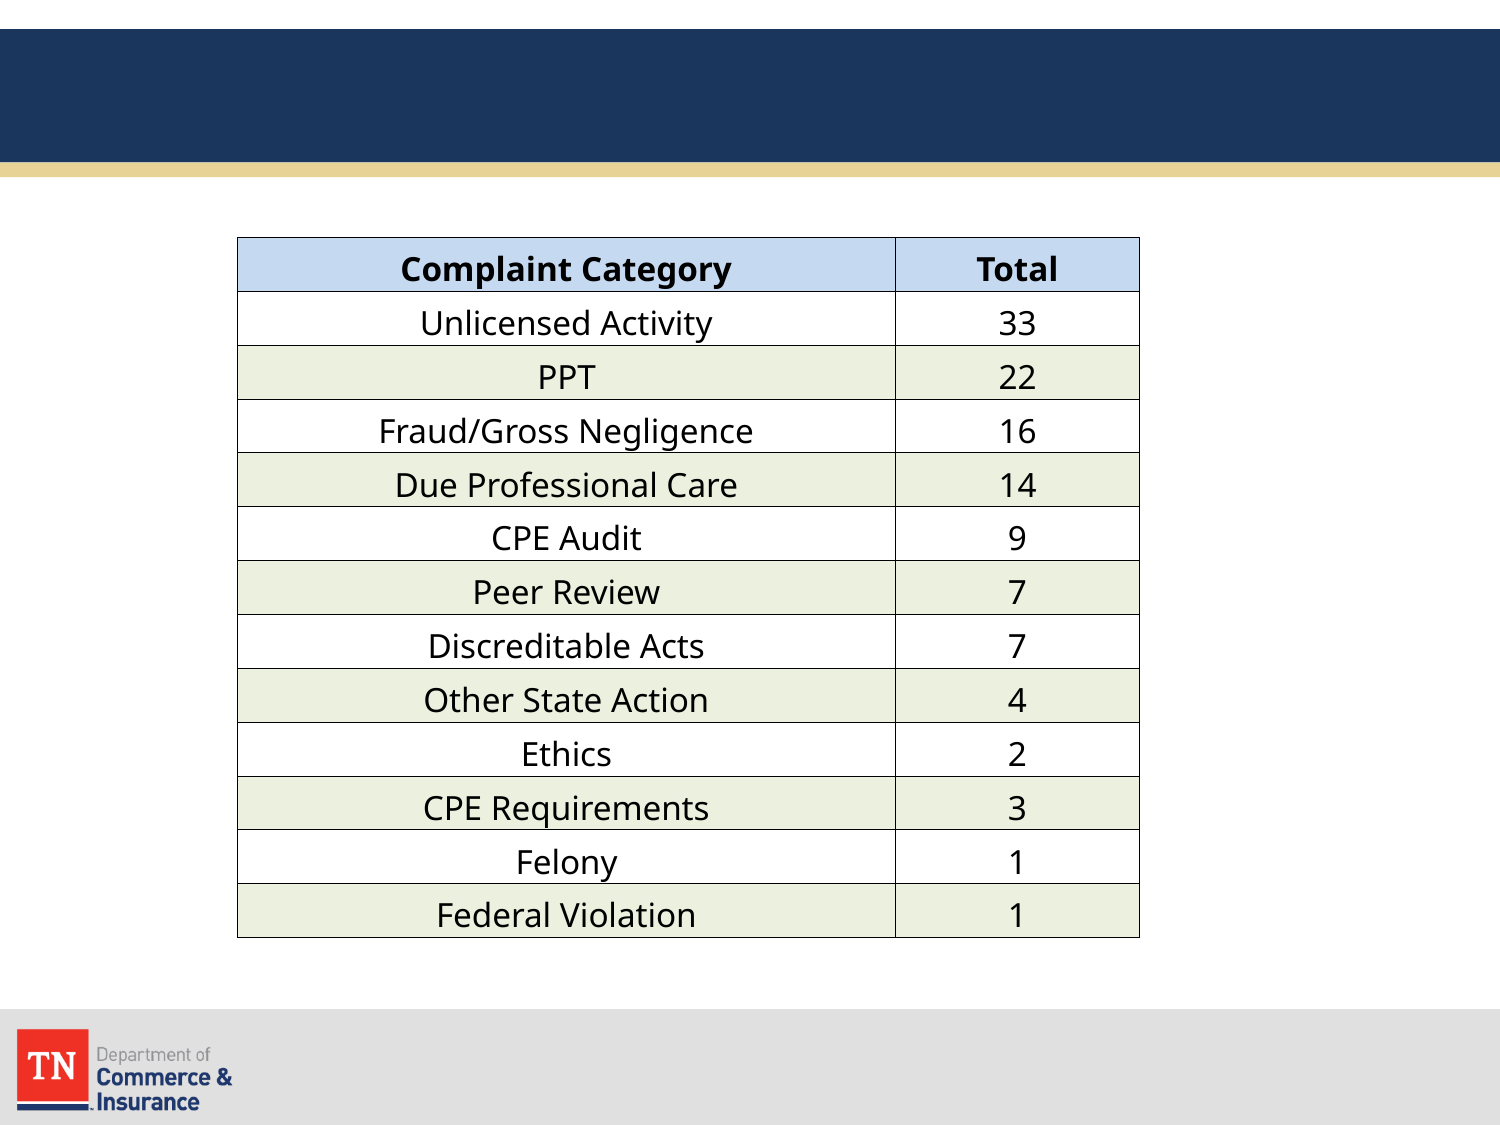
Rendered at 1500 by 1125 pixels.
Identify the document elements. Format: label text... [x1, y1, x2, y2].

table_cell 7 [896, 561, 1139, 614]
table_cell 22 [896, 346, 1139, 399]
table_cell 9 [896, 507, 1139, 560]
table_cell PPT [238, 346, 895, 399]
table_cell Other State Action [238, 669, 895, 722]
table_cell 14 [896, 453, 1139, 506]
table_header Complaint Category [238, 238, 895, 291]
table_cell Due Professional Care [238, 453, 895, 506]
table_cell Discreditable Acts [238, 615, 895, 668]
table_cell 1 [896, 830, 1139, 883]
picture [4, 1009, 245, 1125]
table_cell Unlicensed Activity [238, 292, 895, 345]
table_cell Felony [238, 830, 895, 883]
table_cell CPE Audit [238, 507, 895, 560]
table_cell Ethics [238, 723, 895, 776]
table_cell Federal Violation [238, 884, 895, 937]
table_cell 3 [896, 777, 1139, 829]
table_cell 7 [896, 615, 1139, 668]
table_cell Fraud/Gross Negligence [238, 400, 895, 452]
table_cell 2 [896, 723, 1139, 776]
table_header Total [896, 238, 1139, 291]
table_cell 1 [896, 884, 1139, 937]
table_cell CPE Requirements [238, 777, 895, 829]
table_cell Peer Review [238, 561, 895, 614]
table_cell 33 [896, 292, 1139, 345]
table_cell 4 [896, 669, 1139, 722]
table_cell 16 [896, 400, 1139, 452]
